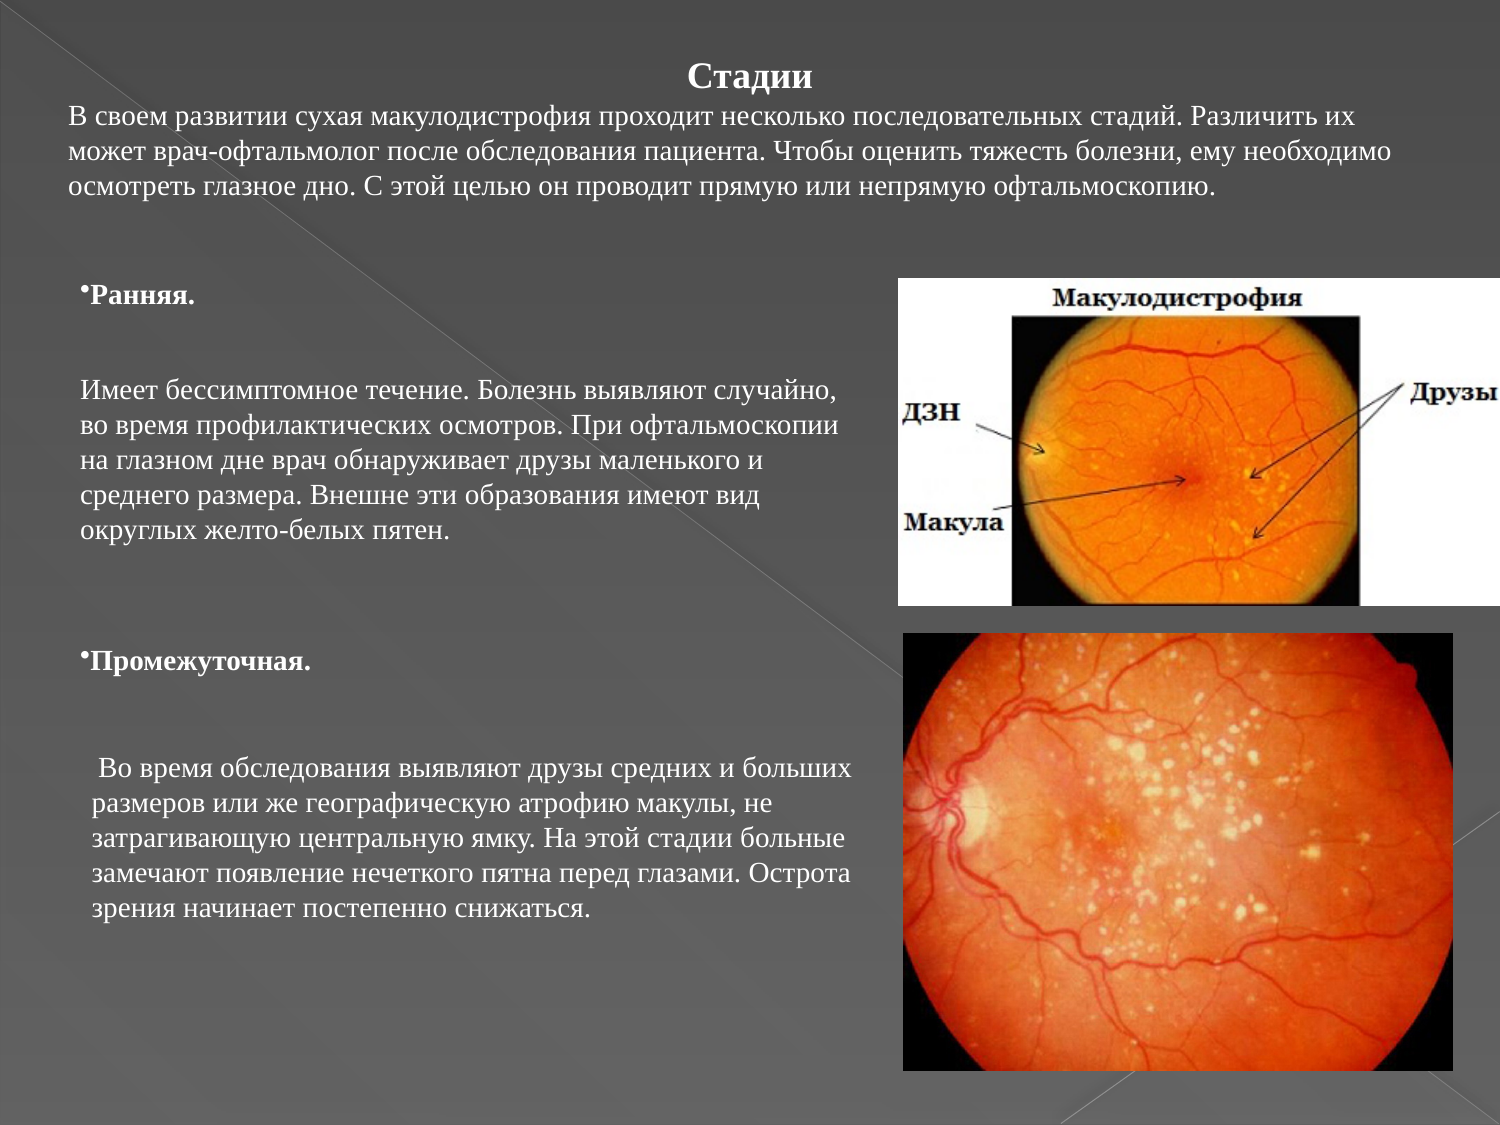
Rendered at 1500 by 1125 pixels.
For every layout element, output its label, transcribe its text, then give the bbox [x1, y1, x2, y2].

text_box Стадии В своем развитии сухая макулодистрофия проходит несколько последовательных стадий. Различить их может врач-офтальмолог после обследования пациента. Чтобы оценить тяжесть болезни, ему необходимо осмотреть глазное дно. С этой целью он проводит прямую или непрямую офтальмоскопию. [53, 43, 1447, 209]
text_box Во время обследования выявляют друзы средних и больших размеров или же географическую атрофию макулы, не затрагивающую центральную ямку. На этой стадии больные замечают появление нечеткого пятна перед глазами. Острота зрения начинает постепенно снижаться. [76, 740, 869, 931]
picture [903, 633, 1453, 1071]
text_box Ранняя. [64, 267, 237, 318]
text_box Имеет бессимптомное течение. Болезнь выявляют случайно, во время профилактических осмотров. При офтальмоскопии на глазном дне врач обнаруживает друзы маленького и среднего размера. Внешне эти образования имеют вид округлых желто-белых пятен. [64, 362, 857, 553]
text_box Промежуточная. [64, 633, 390, 684]
picture [898, 278, 1500, 606]
